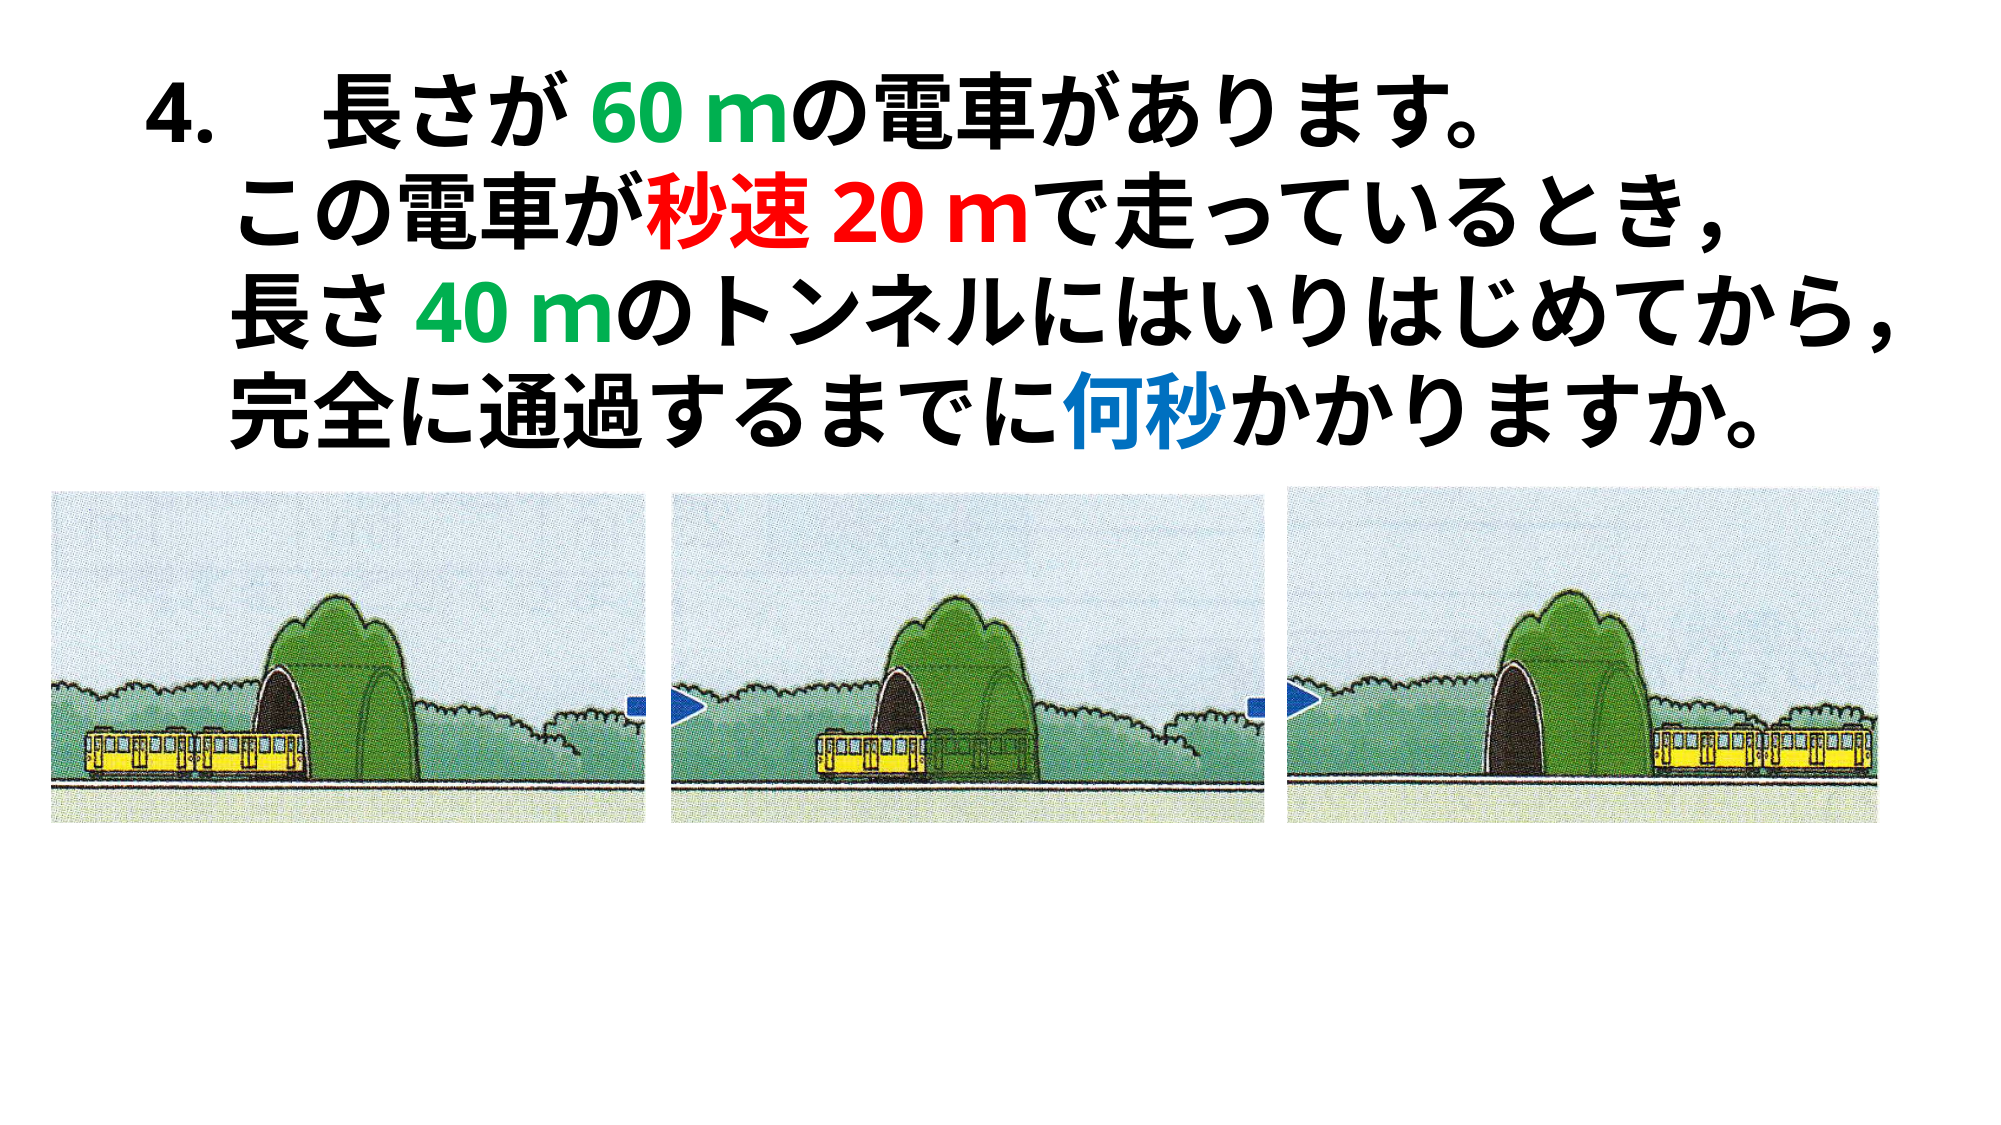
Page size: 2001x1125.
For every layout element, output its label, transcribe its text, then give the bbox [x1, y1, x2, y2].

text_box 4. 長さが60ｍの電車があります。 この電車が秒速20ｍで走っているとき， 長さ40ｍのトンネルにはいりはじめてから， 完全に通過するまでに何秒かかりますか。 [131, 51, 1926, 467]
picture [1287, 486, 1880, 823]
picture [51, 491, 646, 823]
picture [671, 492, 1265, 823]
